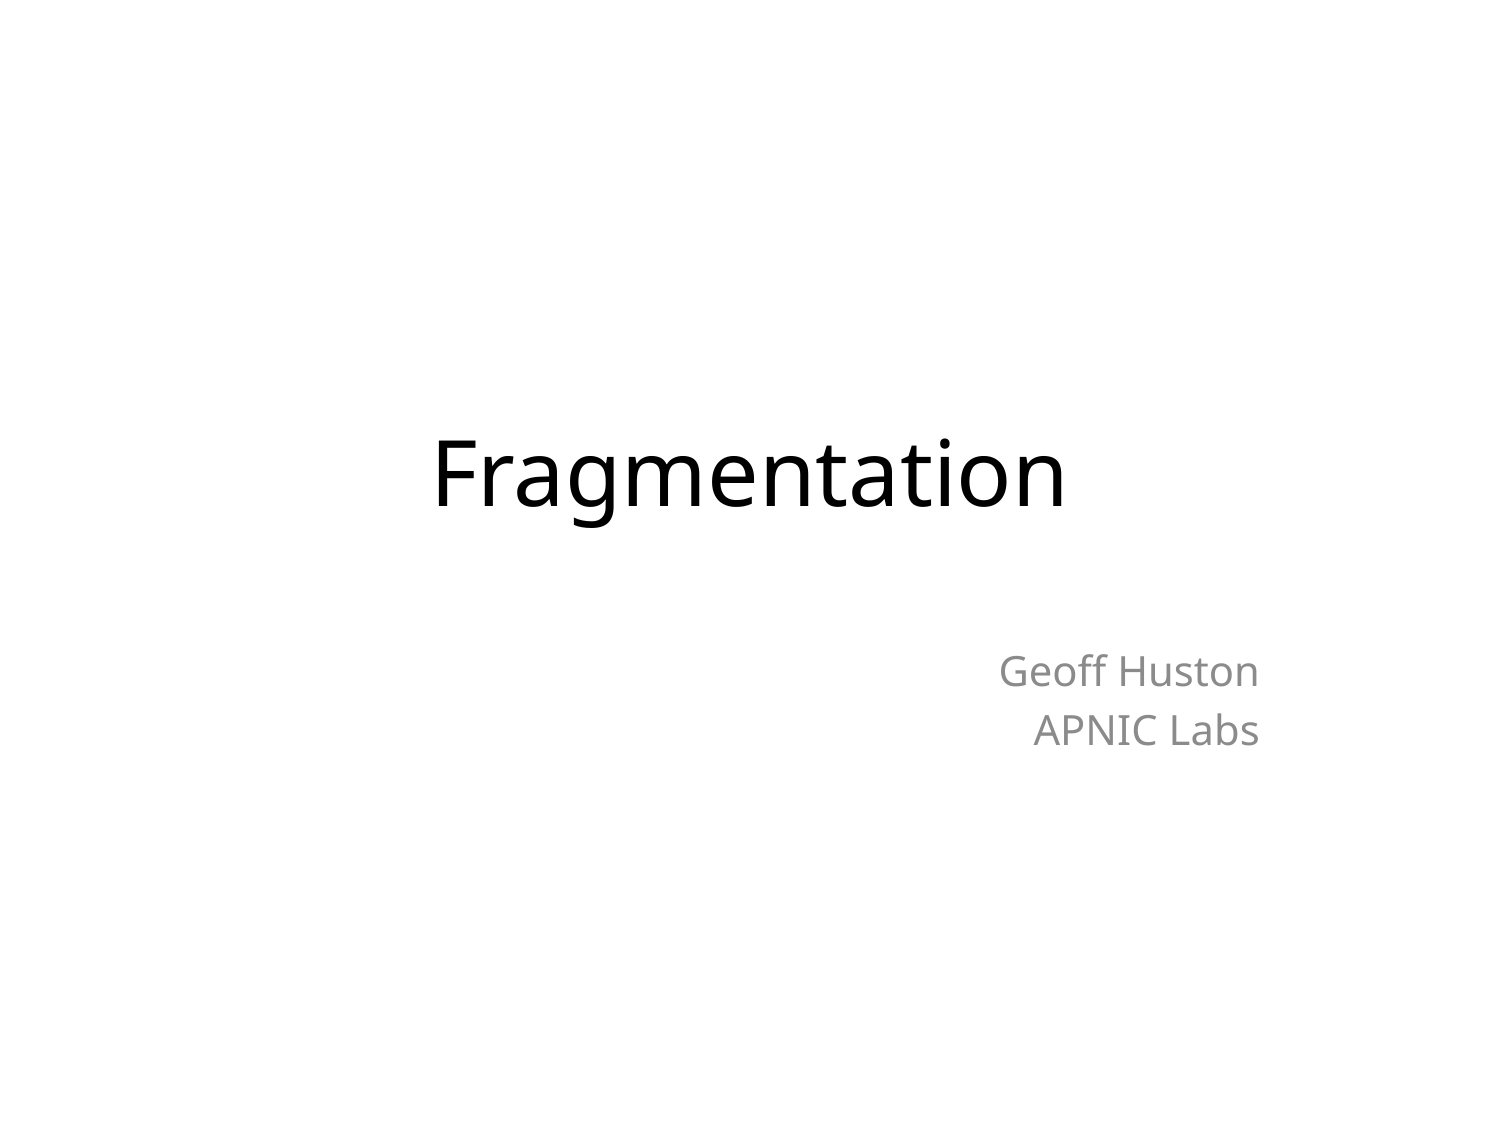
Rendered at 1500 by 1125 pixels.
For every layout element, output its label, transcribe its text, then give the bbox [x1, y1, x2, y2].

title Fragmentation [112, 349, 1388, 591]
subtitle Geoff Huston APNIC Labs [225, 637, 1275, 925]
